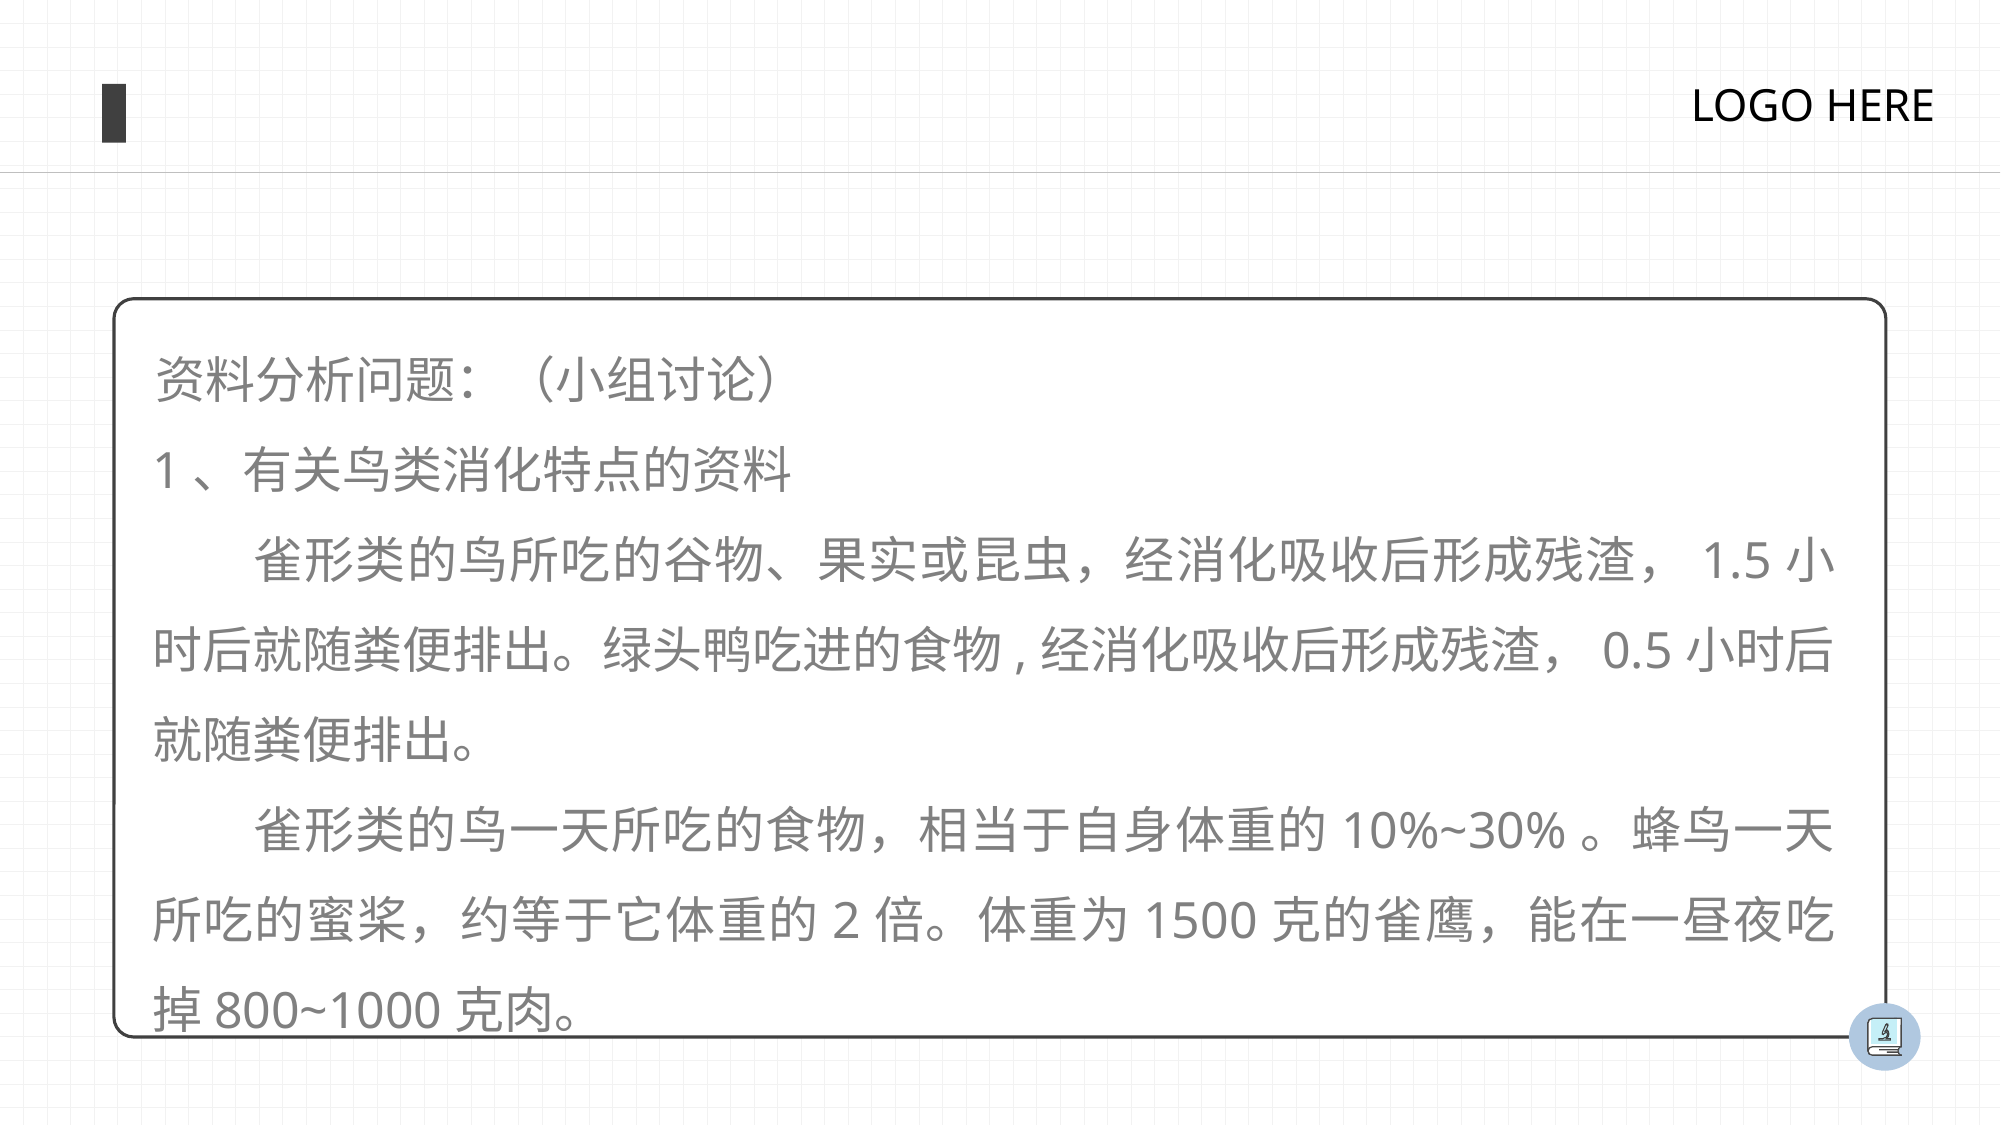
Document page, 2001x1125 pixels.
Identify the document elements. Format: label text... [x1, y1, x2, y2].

text_box 资料分析问题：（小组讨论） 1、有关鸟类消化特点的资料 雀形类的鸟所吃的谷物、果实或昆虫，经消化吸收后形成残渣，1.5小时后就随粪便排出。绿头鸭吃进的食物,经消化吸收后形成残渣，0.5小时后就随粪便排出。 雀形类的鸟一天所吃的食物，相当于自身体重的10%~30%。蜂鸟一天所吃的蜜桨，约等于它体重的2倍。体重为1500克的雀鹰，能在一昼夜吃掉800~1000克肉。 [137, 311, 1850, 1107]
